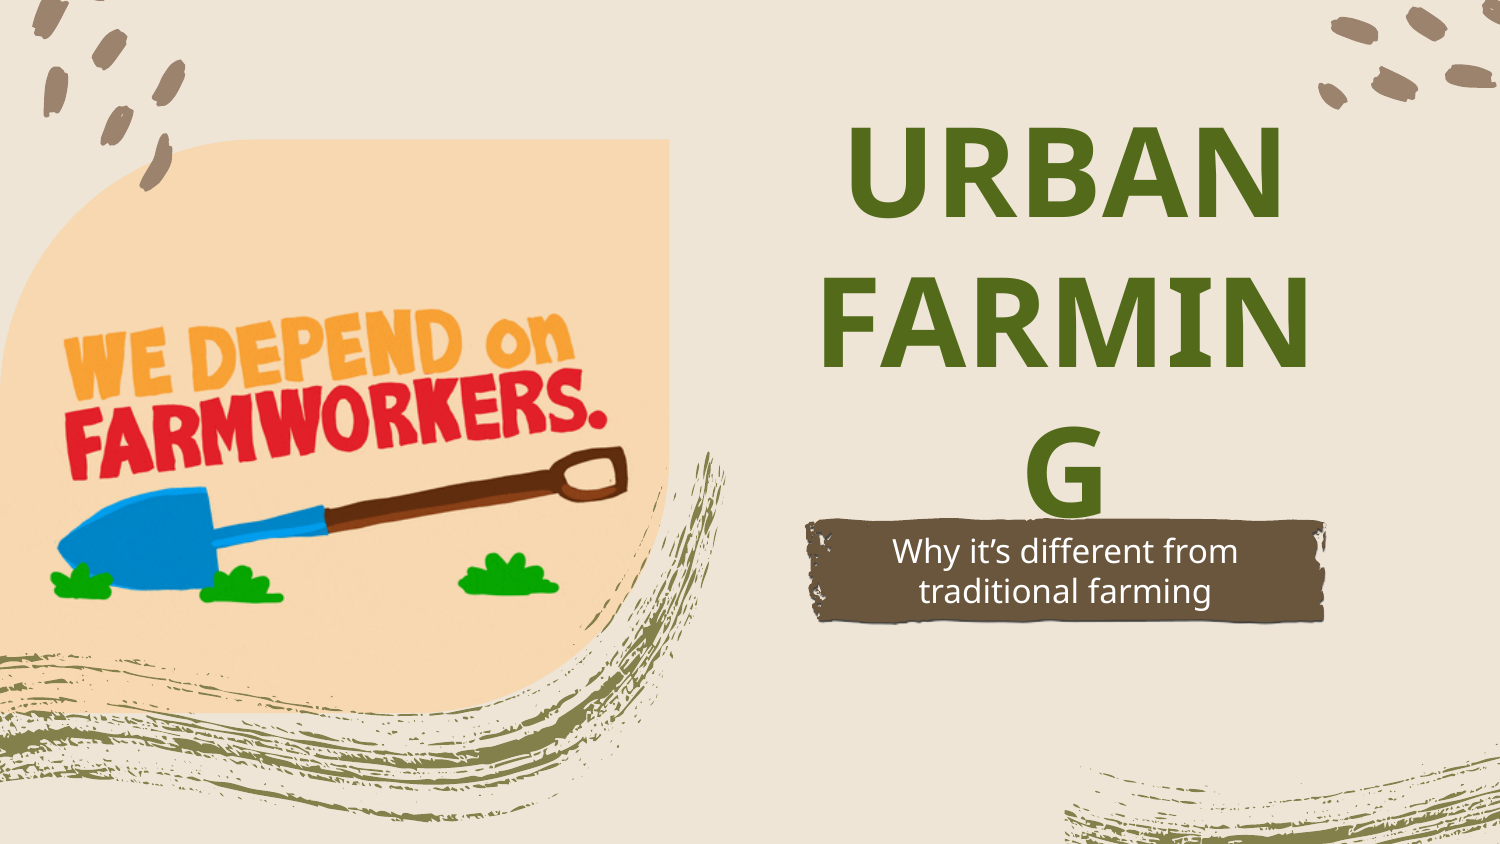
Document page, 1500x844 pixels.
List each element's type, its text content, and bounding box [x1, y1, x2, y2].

text_box [487, 810, 500, 817]
subtitle Why it’s different from traditional farming [835, 535, 1296, 605]
text_box [465, 812, 487, 819]
text_box [203, 778, 459, 823]
text_box [0, 721, 587, 789]
text_box [603, 721, 609, 731]
title URBAN FARMING [765, 139, 1367, 495]
text_box [589, 733, 602, 742]
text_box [0, 0, 214, 157]
text_box [677, 629, 682, 642]
text_box [804, 518, 1327, 623]
text_box [715, 484, 721, 506]
picture [0, 139, 670, 714]
text_box [189, 787, 202, 793]
text_box [510, 802, 535, 813]
text_box [674, 451, 718, 627]
